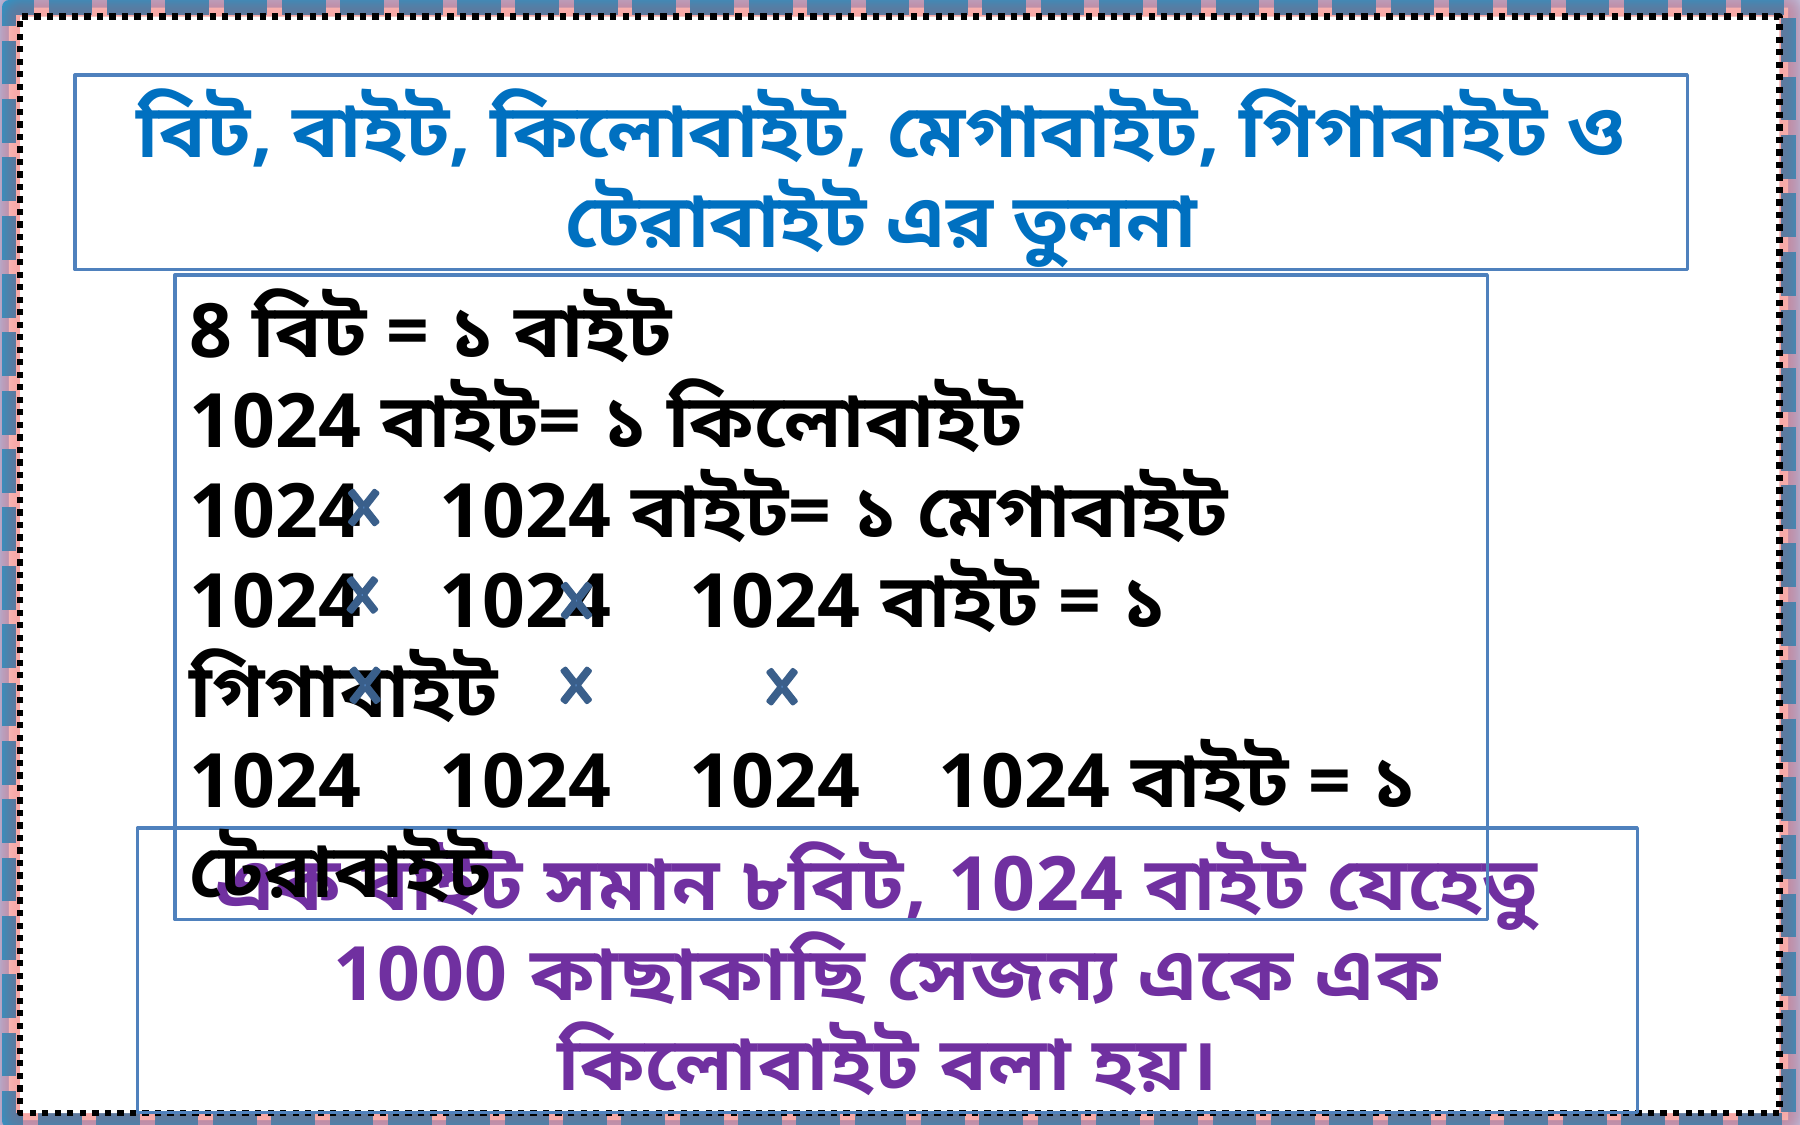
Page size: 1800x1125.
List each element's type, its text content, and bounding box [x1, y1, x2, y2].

text_box এক বাইট সমান ৮বিট, 1024 বাইট যেহেতু 1000 কাছাকাছি সেজন্য একে এক কিলোবাইট বলা হয়। [137, 828, 1638, 1113]
text_box বিট, বাইট, কিলোবাইট, মেগাবাইট, গিগাবাইট ও টেরাবাইট এর তুলনা [75, 74, 1688, 270]
text_box 8 বিট = ১ বাইট 1024 বাইট= ১ কিলোবাইট 1024 1024 বাইট= ১ মেগাবাইট 1024 1024 1024 বাইট = ১ গিগাবাইট 1024 1024 1024 1024 বাইট = ১ টেরাবাইট [174, 274, 1488, 920]
text_box [347, 488, 380, 527]
text_box [349, 666, 381, 705]
text_box [560, 666, 592, 705]
text_box [346, 576, 379, 614]
text_box [766, 667, 798, 706]
text_box [560, 581, 593, 620]
